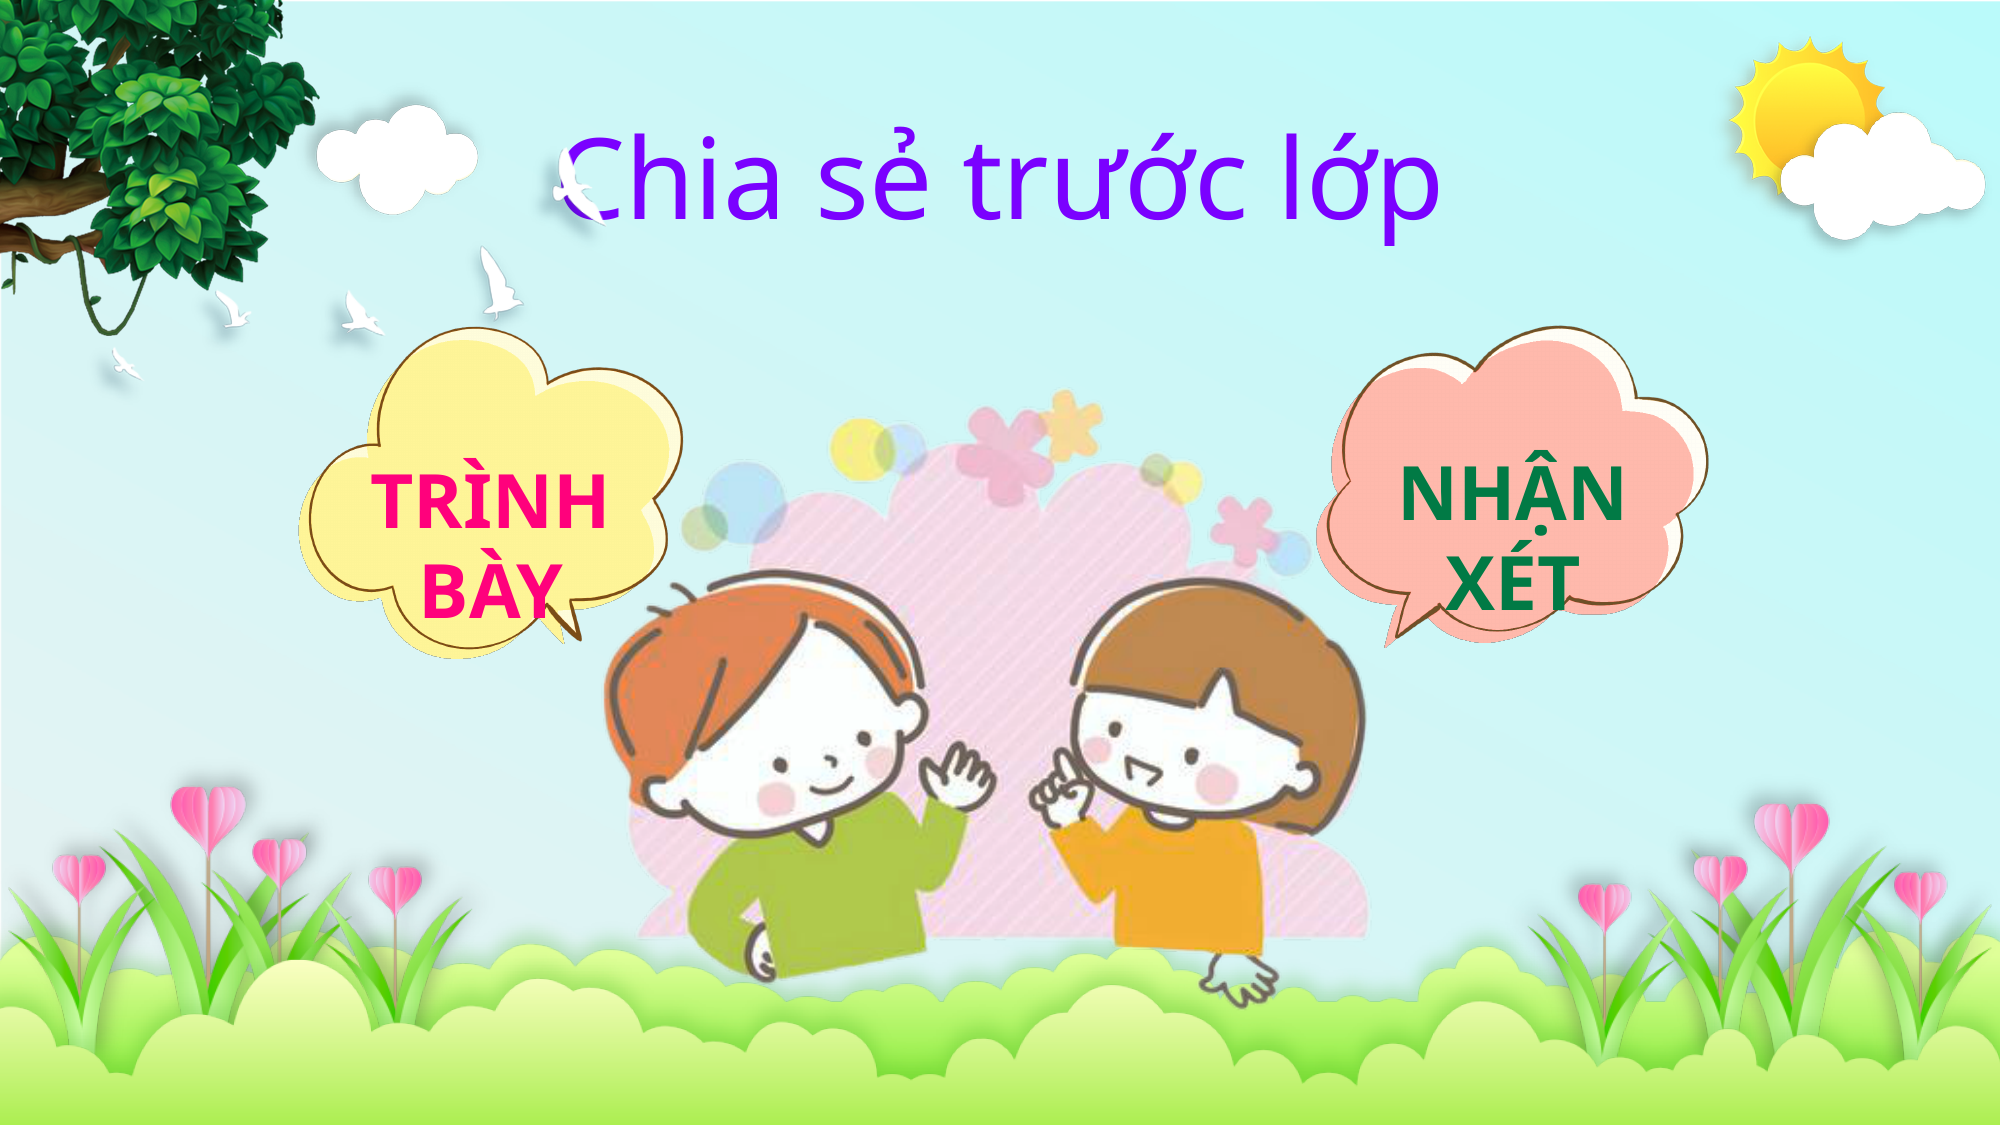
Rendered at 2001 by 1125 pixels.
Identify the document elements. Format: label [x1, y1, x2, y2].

text_box [1312, 321, 1714, 652]
text_box [294, 322, 688, 668]
picture [0, 0, 2000, 1125]
